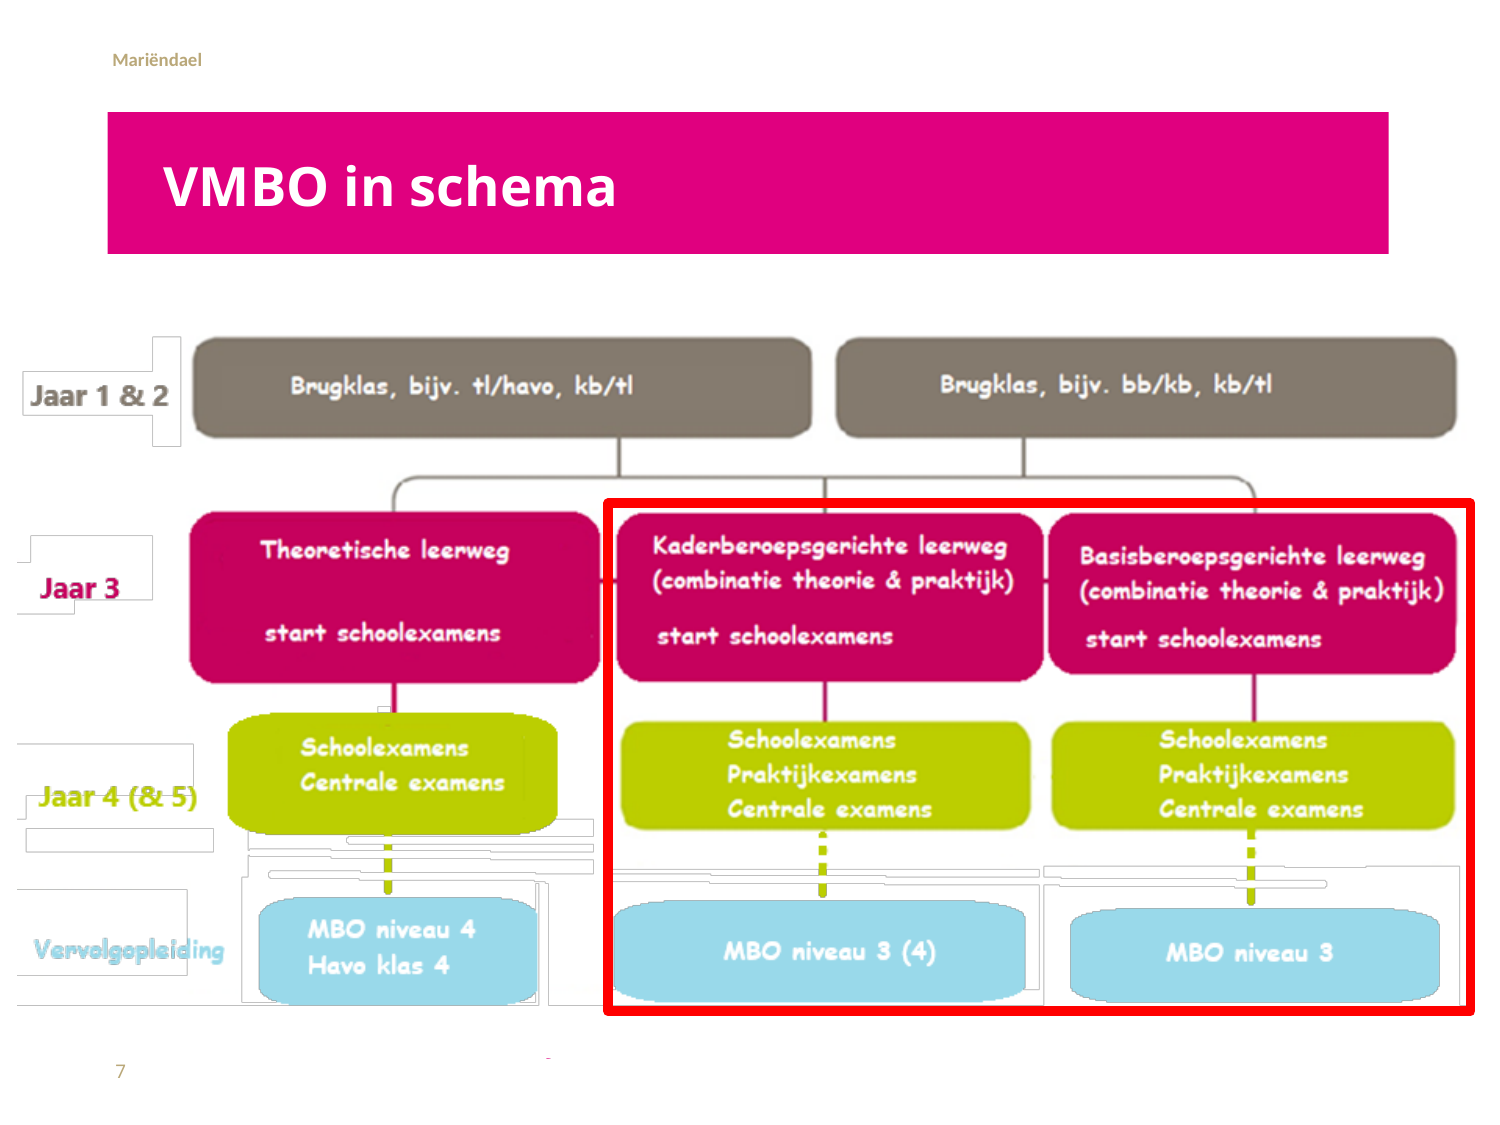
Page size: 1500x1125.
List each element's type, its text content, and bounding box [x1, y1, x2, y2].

slide_number 7 [100, 1057, 159, 1088]
picture [16, 309, 1471, 1012]
title VMBO in schema [107, 112, 1389, 254]
